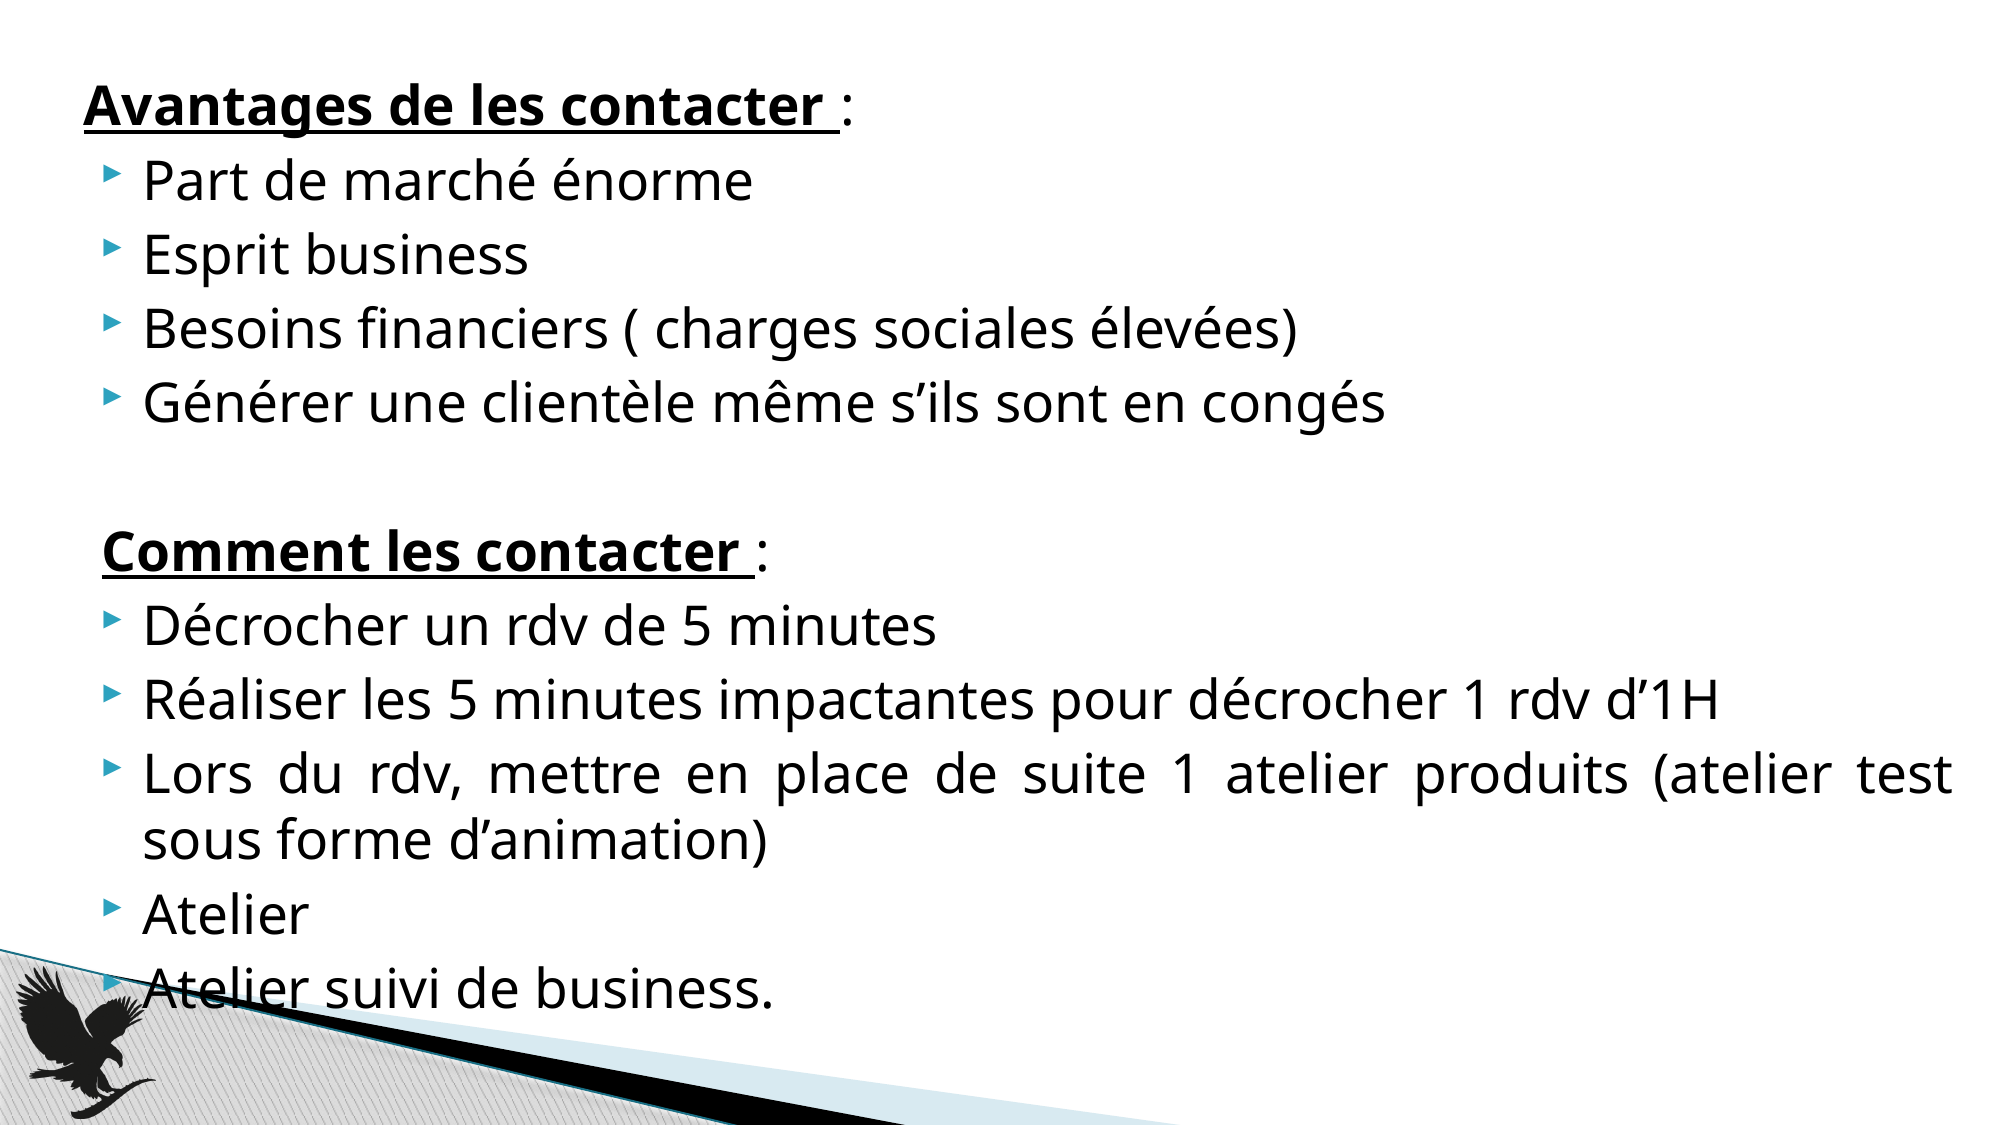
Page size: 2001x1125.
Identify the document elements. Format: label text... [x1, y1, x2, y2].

picture [16, 966, 156, 1120]
list Avantages de les contacter : Part de marché énorme Esprit business Besoins financiers ( charges sociales élevées) Générer une clientèle même s’ils sont en congés Comment les contacter : Décrocher un rdv de 5 minutes Réaliser les 5 minutes impactantes pour décrocher 1 rdv d’1H Lors du rdv, mettre en place de suite 1 atelier produits (atelier test sous forme d’animation) Atelier Atelier suivi de business. [69, 63, 1971, 1027]
